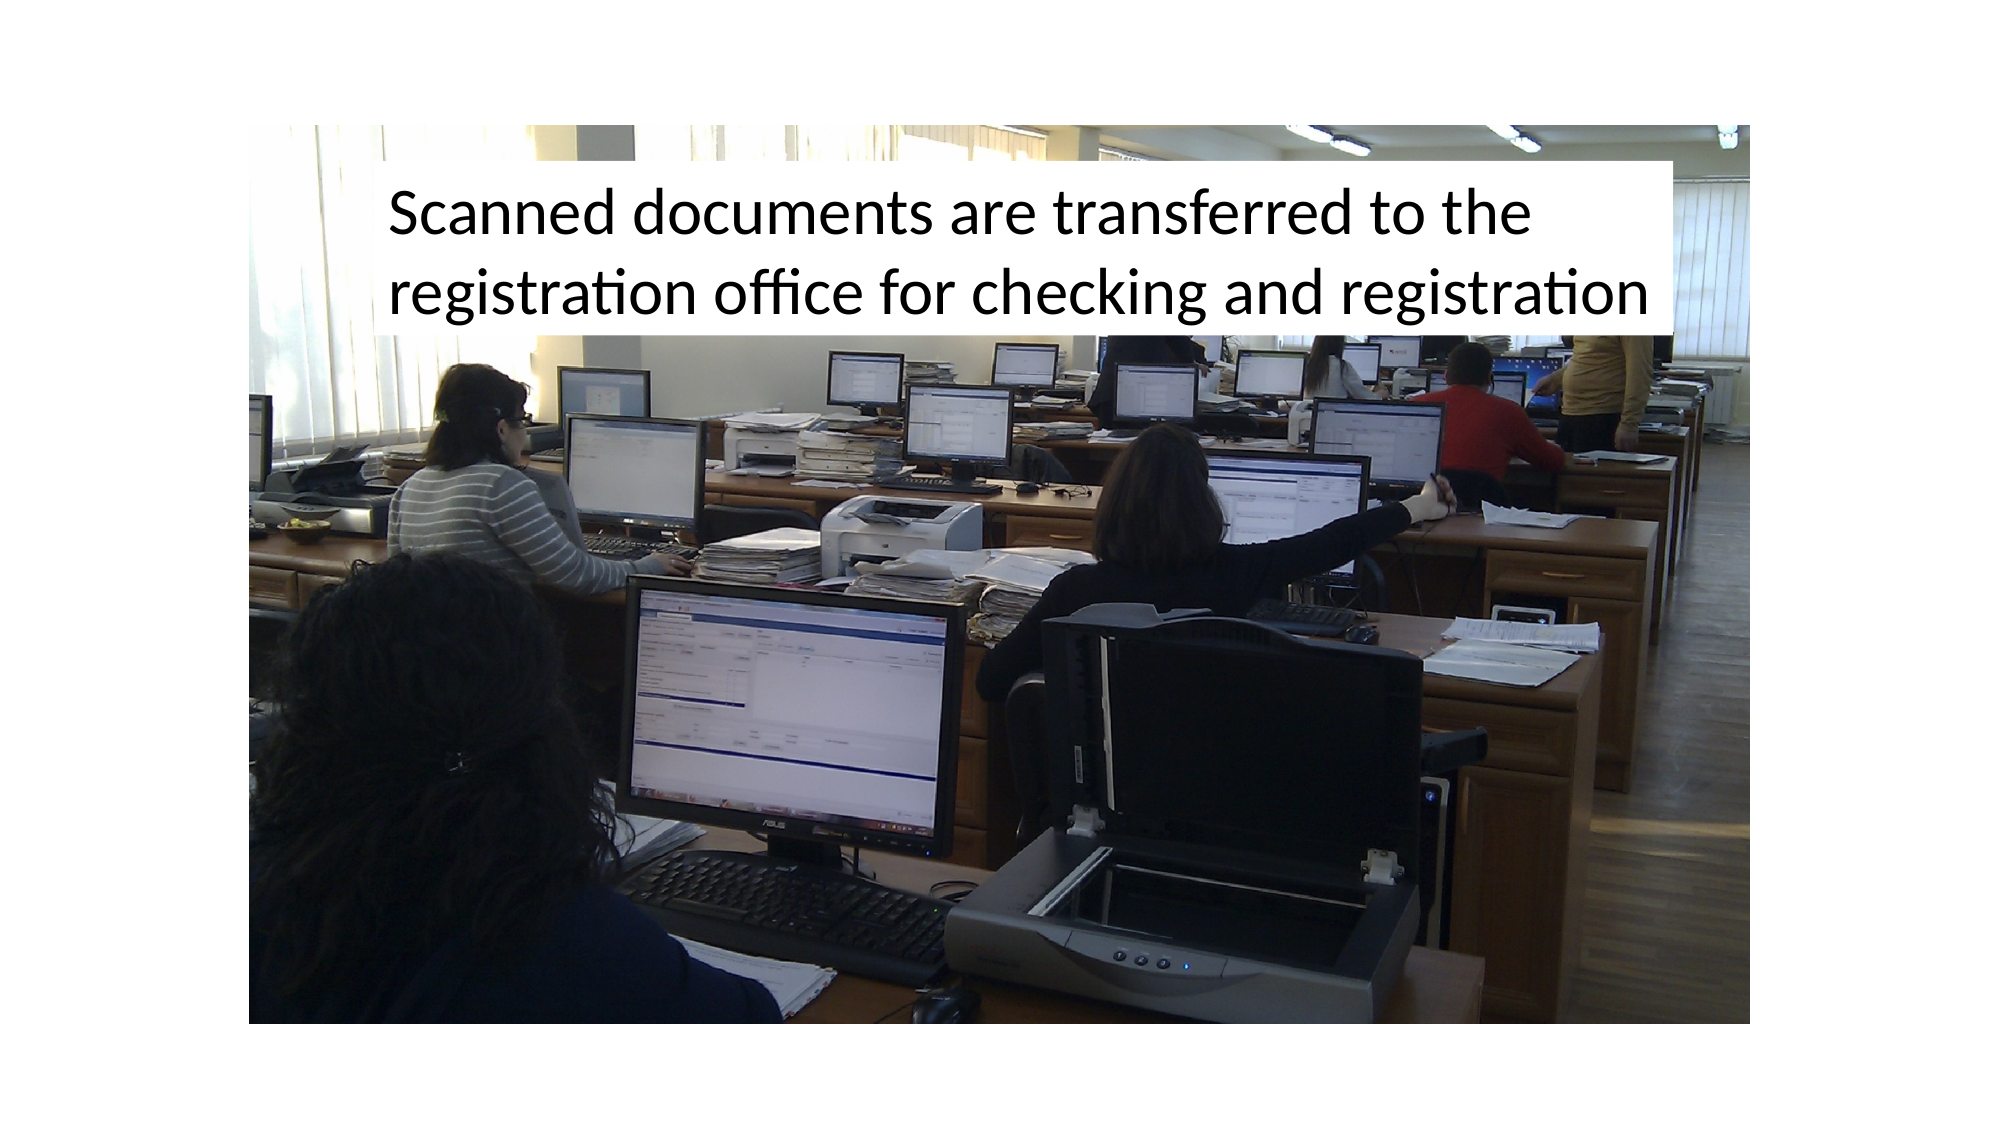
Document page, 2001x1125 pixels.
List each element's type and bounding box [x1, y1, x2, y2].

picture [249, 125, 1750, 1024]
